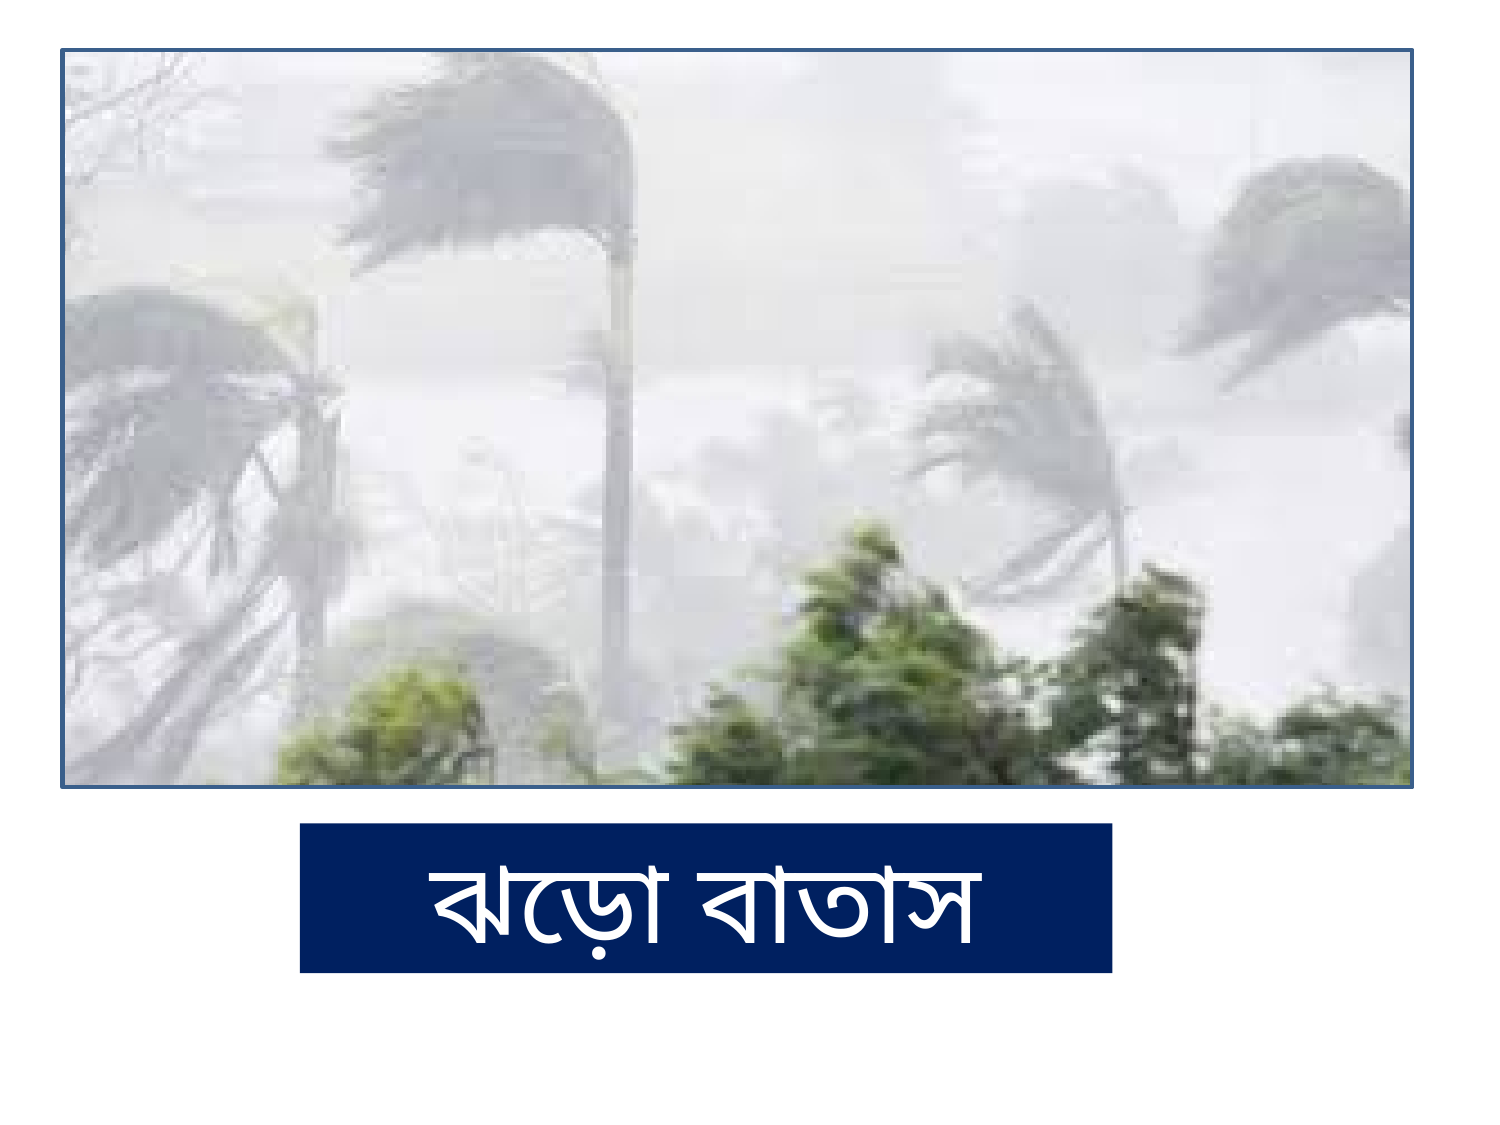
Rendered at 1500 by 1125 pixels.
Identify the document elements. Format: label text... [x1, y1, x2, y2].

text_box [60, 48, 1414, 789]
text_box ঝড়ো বাতাস [299, 823, 1113, 974]
